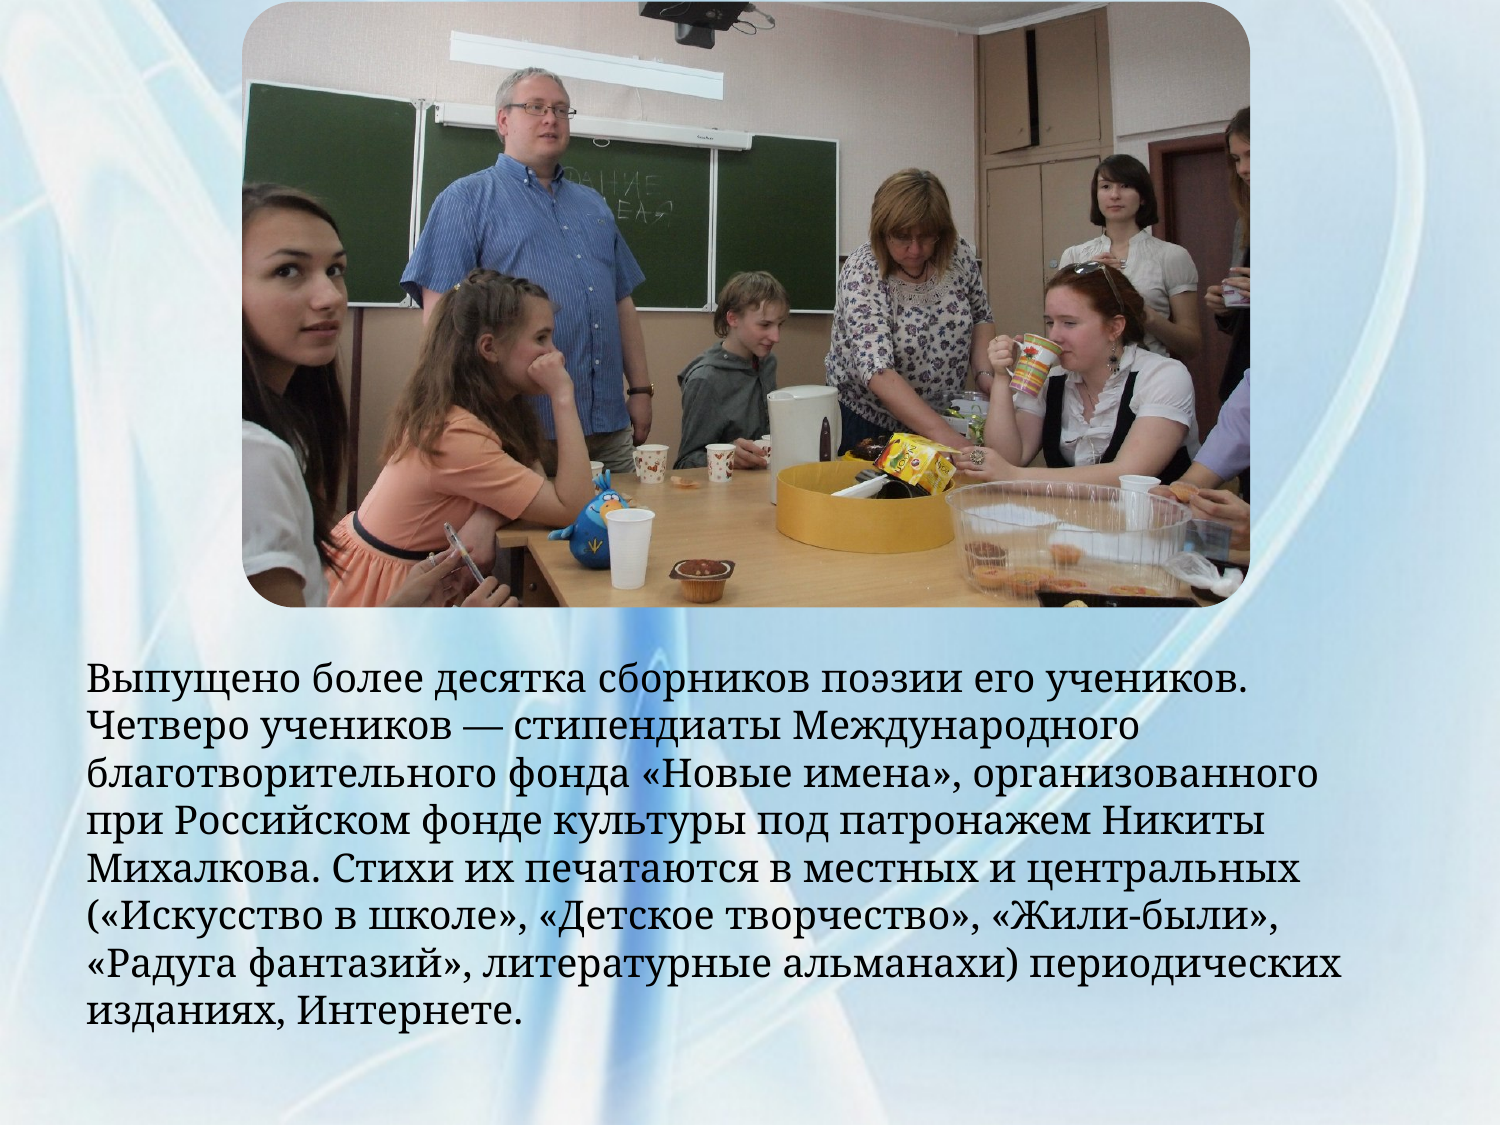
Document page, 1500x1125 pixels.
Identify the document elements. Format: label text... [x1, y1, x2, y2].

picture [0, 0, 1500, 1125]
list Выпущено более десятка сборников поэзии его учеников. Четверо учеников — стипендиаты Международного благотворительного фонда «Новые имена», организованного при Российском фонде культуры под патронажем Никиты Михалкова. Стихи их печатаются в местных и центральных («Искусство в школе», «Детское творчество», «Жили-были», «Радуга фантазий», литературные альманахи) периодических изданиях, Интернете. [71, 645, 1422, 1125]
